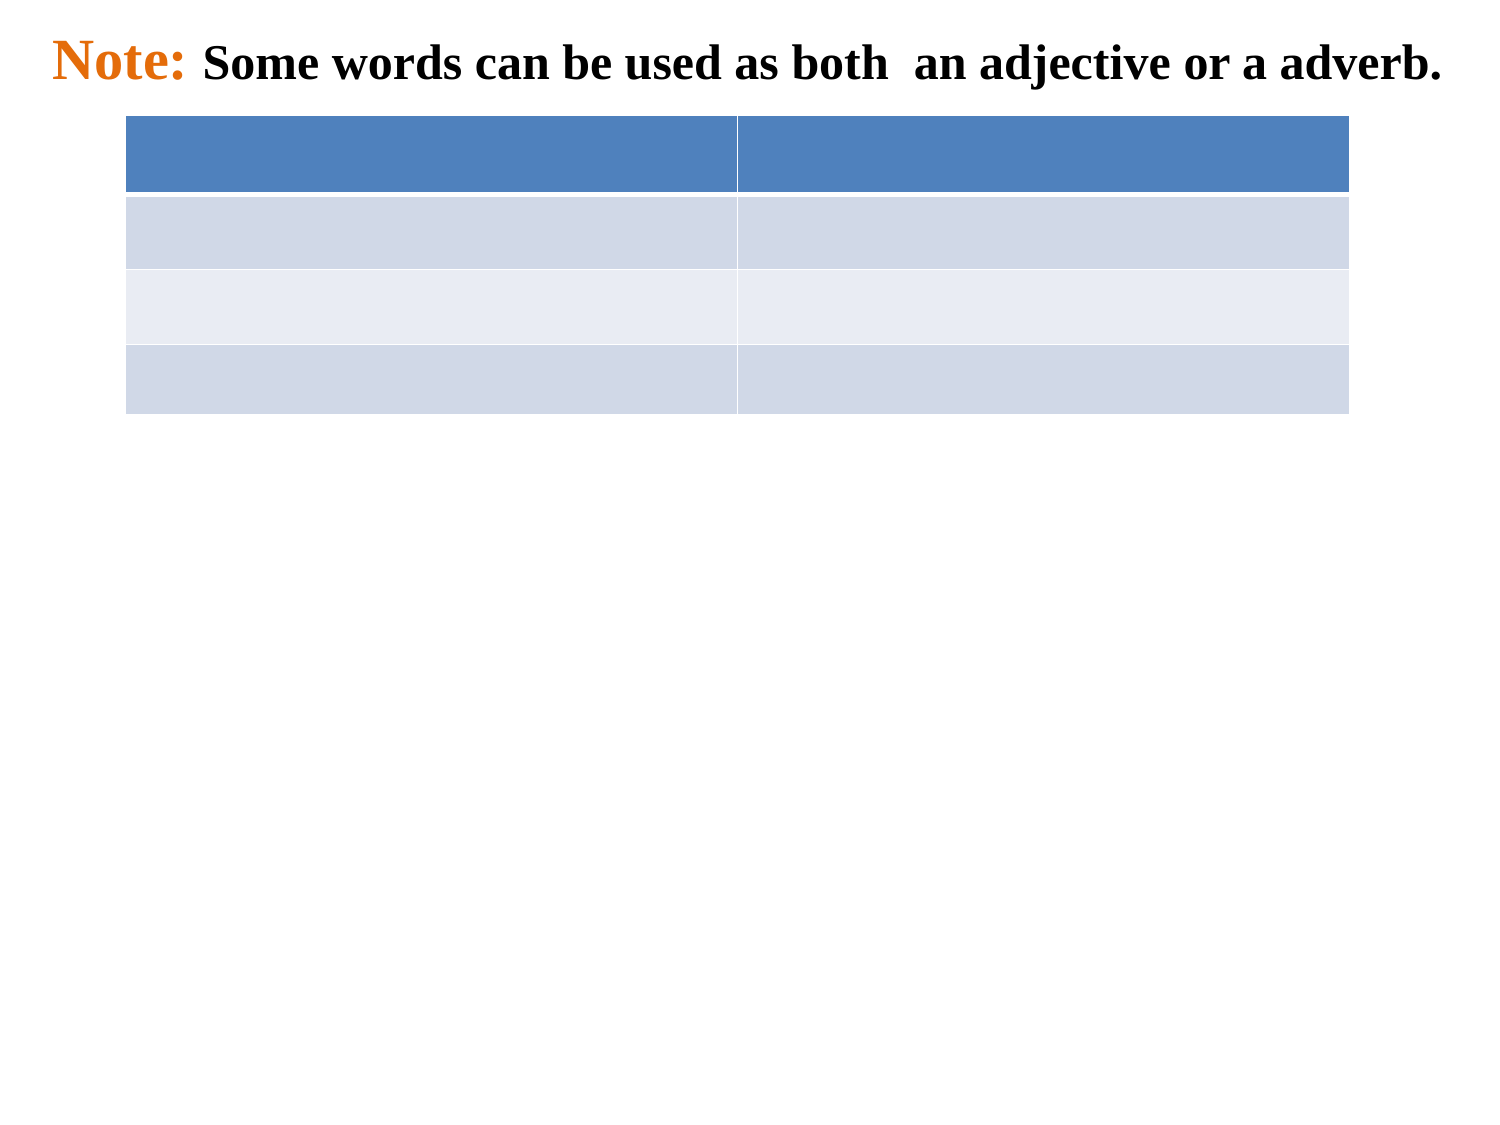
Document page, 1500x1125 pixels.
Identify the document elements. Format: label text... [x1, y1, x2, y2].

table_header [126, 116, 737, 192]
table_cell [126, 270, 737, 344]
table_cell [126, 197, 737, 269]
table_header [738, 116, 1349, 192]
table_cell [738, 197, 1349, 269]
table_cell [738, 270, 1349, 344]
table_cell [738, 345, 1349, 414]
text_box Note: Some words can be used as both an adjective or a adverb. [35, 10, 1464, 102]
table_cell [126, 345, 737, 414]
